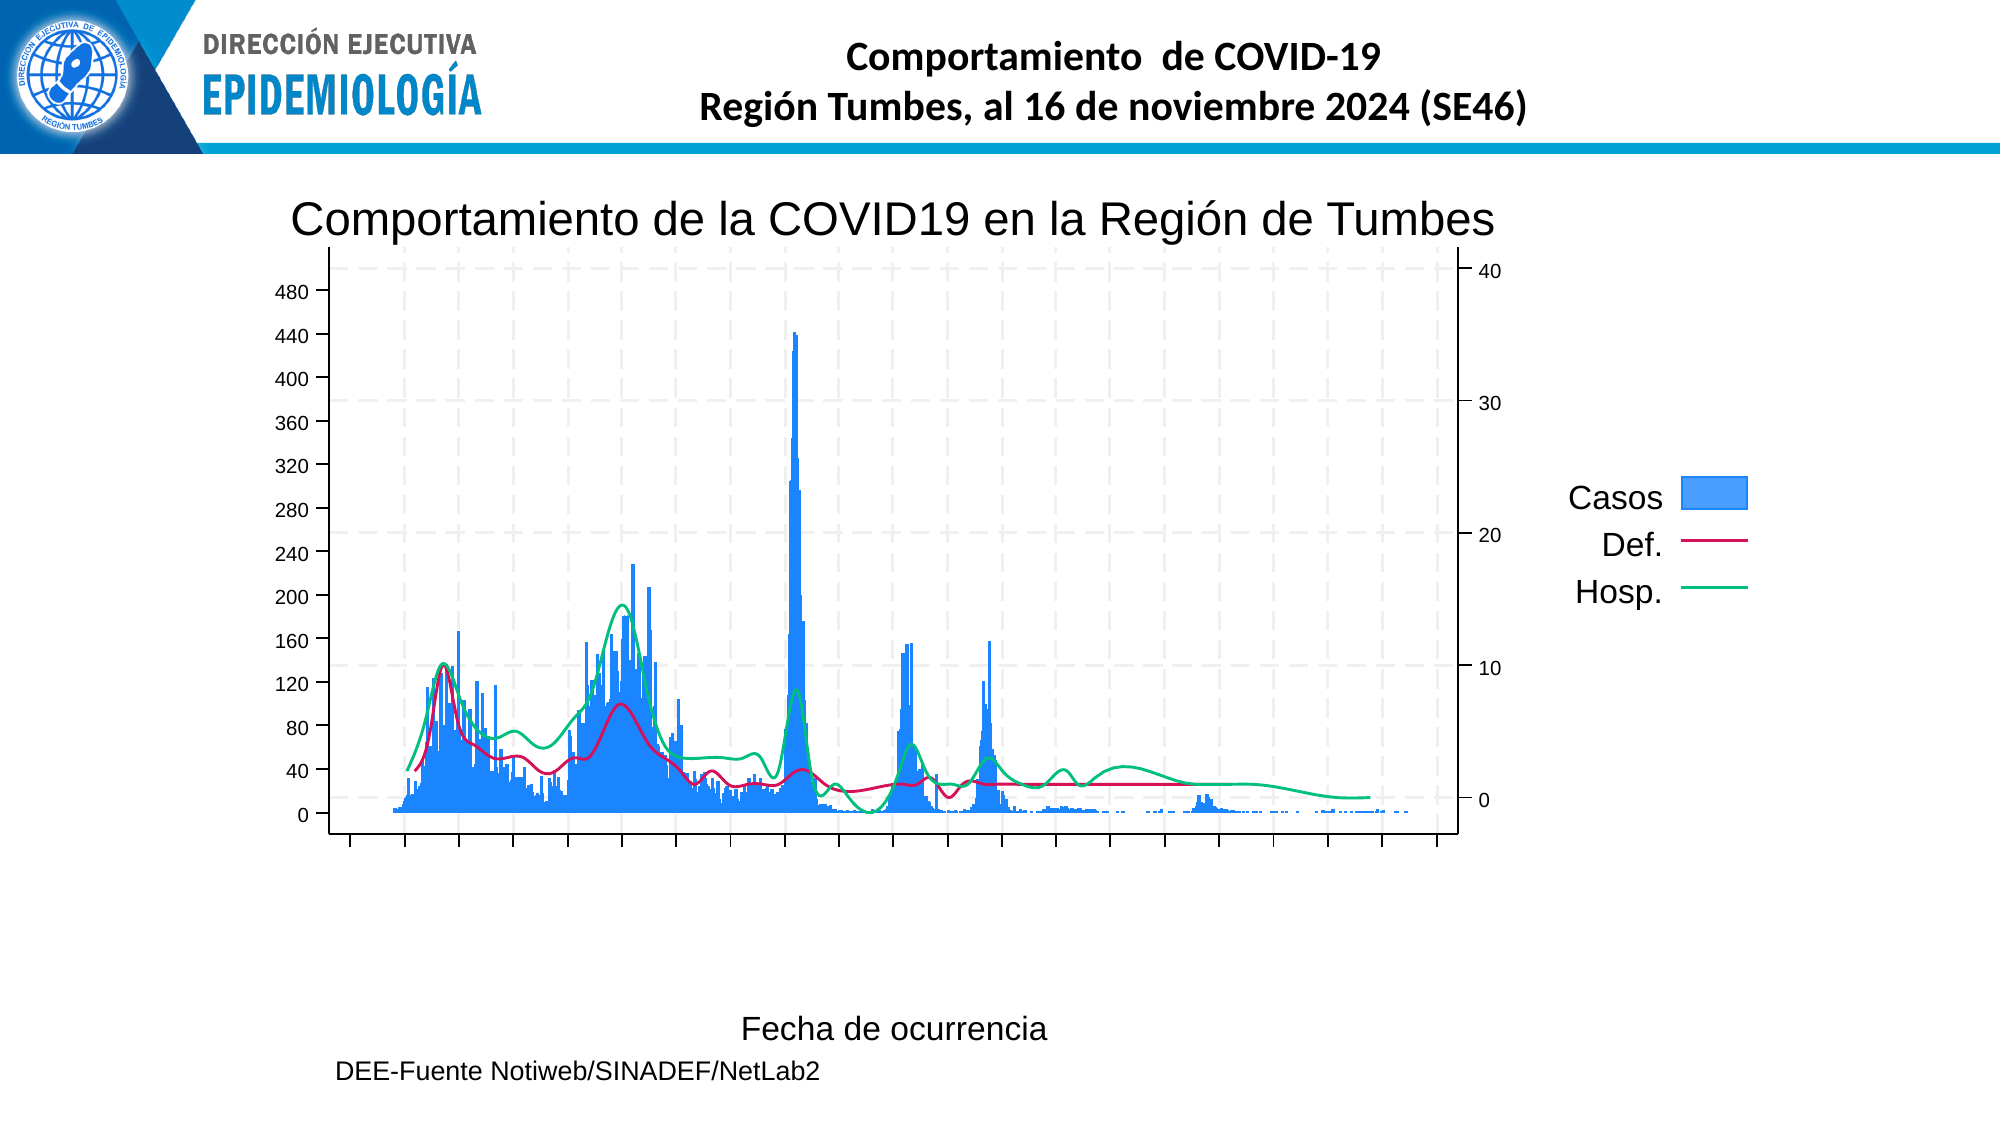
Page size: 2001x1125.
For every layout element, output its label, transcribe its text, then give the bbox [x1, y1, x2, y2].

text_box [512, 142, 2000, 155]
picture [0, 0, 1808, 1123]
text_box Comportamiento de COVID-19 Región Tumbes, al 16 de noviembre 2024 (SE46) [684, 21, 1544, 137]
